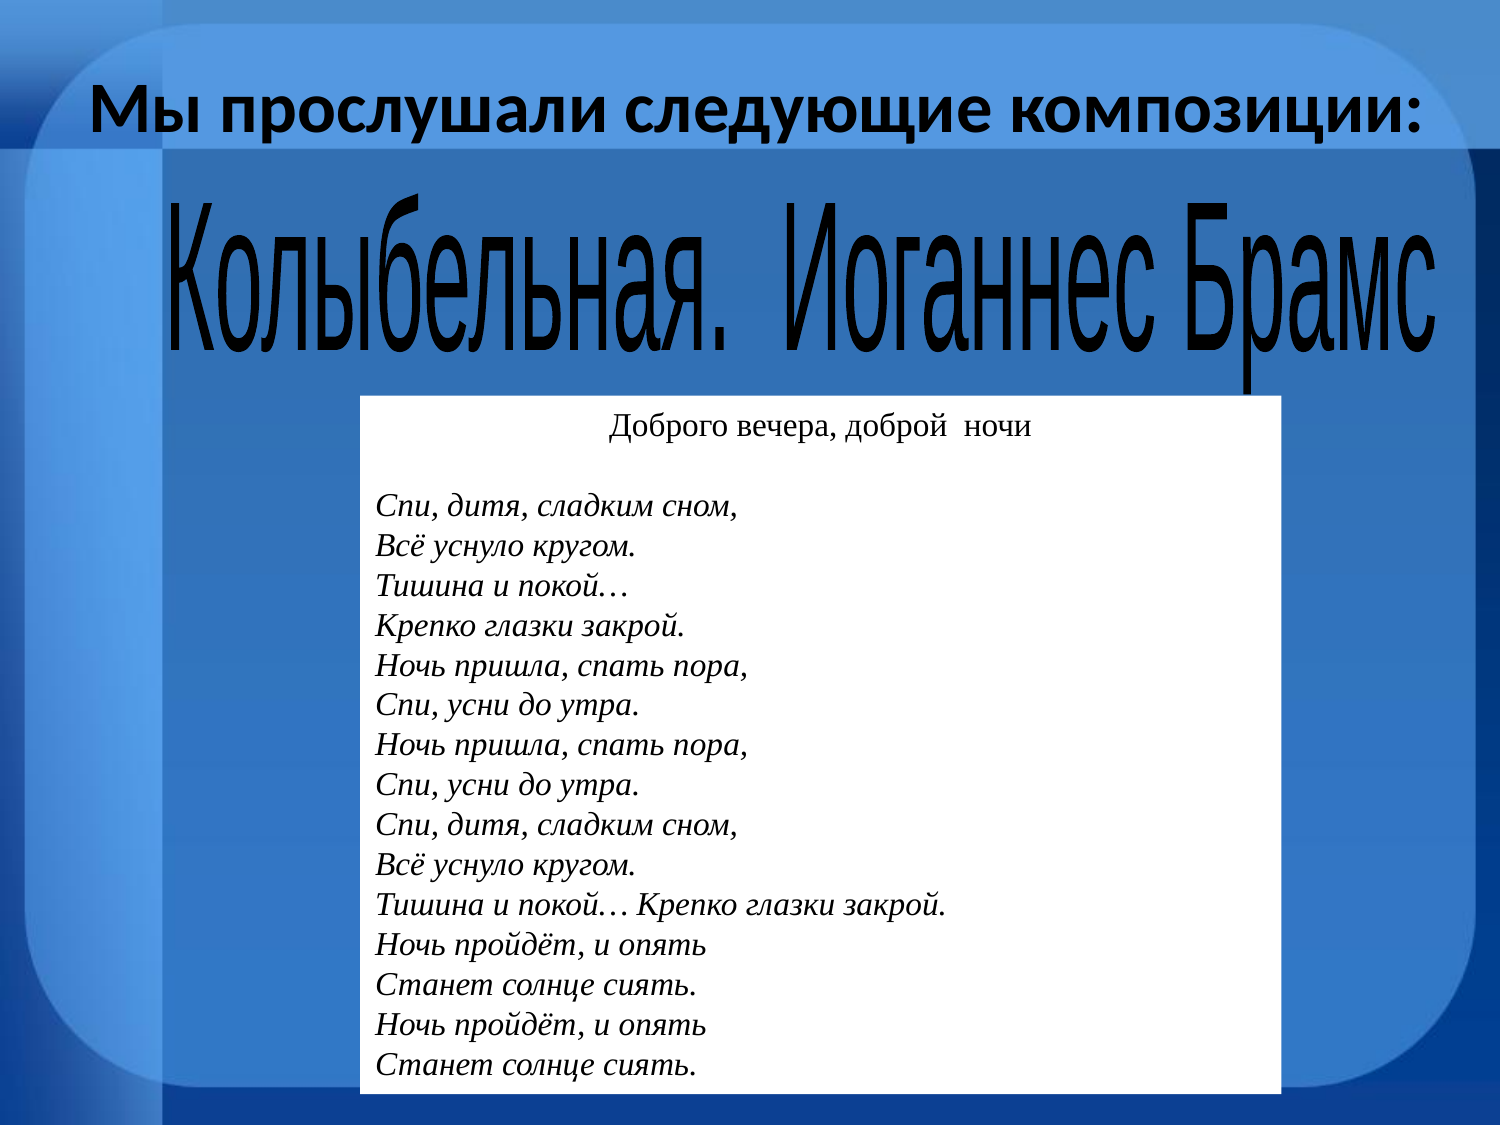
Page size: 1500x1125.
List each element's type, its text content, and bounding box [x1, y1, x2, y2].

picture [0, 0, 1500, 1125]
text_box Доброго вечера, доброй ночи Спи, дитя, сладким сном, Всё уснуло кругом. Тишина и покой… Крепко глазки закрой. Ночь пришла, спать пора, Спи, усни до утра. Ночь пришла, спать пора, Спи, усни до утра. Спи, дитя, сладким сном, Всё уснуло кругом. Тишина и покой… Крепко глазки закрой. Ночь пройдёт, и опять Станет солнце сиять. Ночь пройдёт, и опять Станет солнце сиять. [360, 395, 1282, 1095]
text_box Мы прослушали следующие композиции: [64, 9, 1449, 198]
